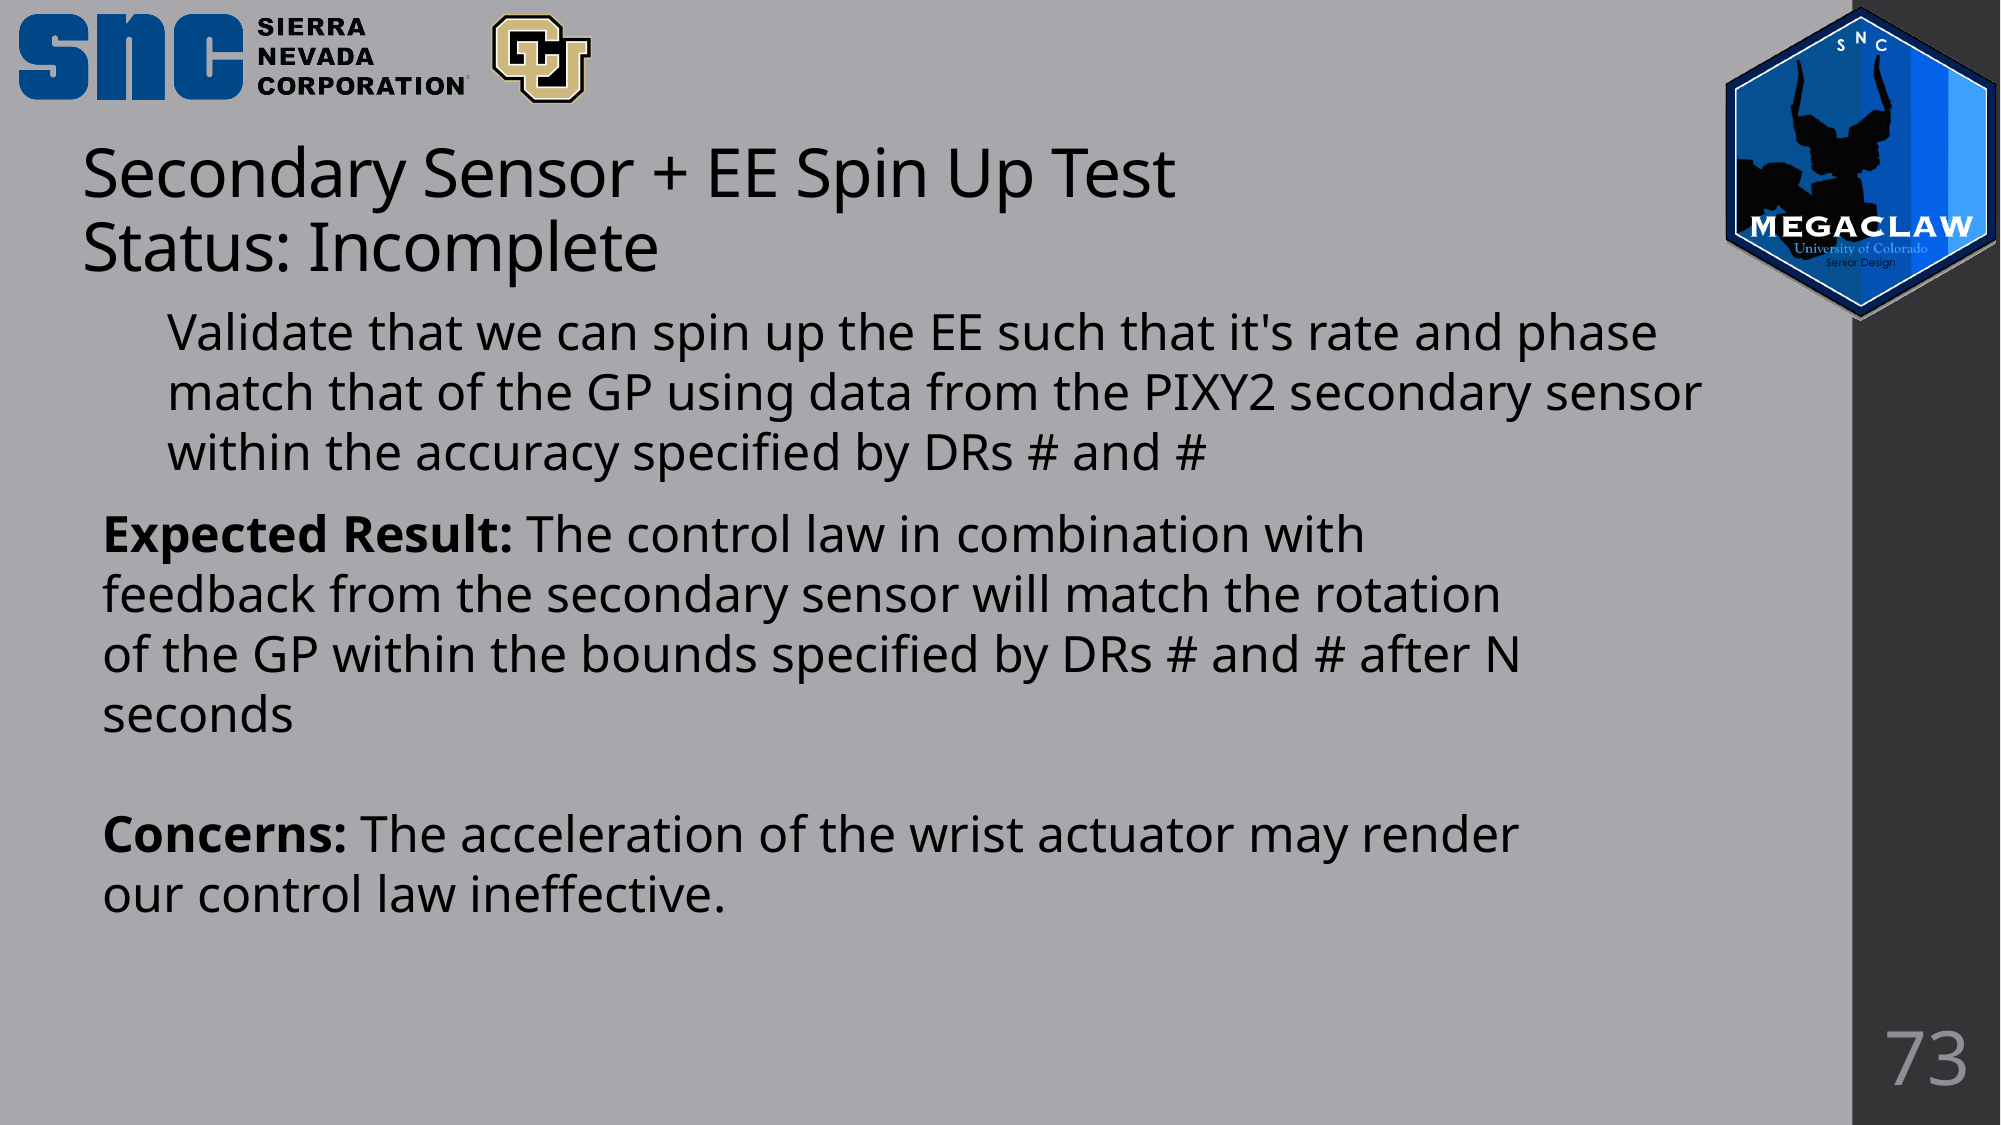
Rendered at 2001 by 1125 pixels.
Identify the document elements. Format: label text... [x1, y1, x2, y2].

slide_number 73 [1852, 1012, 2000, 1110]
title Secondary Sensor + EE Spin Up Test Status: Incomplete [67, 131, 1707, 294]
picture [1722, 0, 2000, 324]
text_box Expected Result: The control law in combination with feedback from the secondary sensor will match the rotation of the GP within the bounds specified by DRs # and # after N seconds Concerns: The acceleration of the wrist actuator may render our control law ineffective. [87, 495, 1571, 991]
text_box Validate that we can spin up the EE such that it's rate and phase match that of the GP using data from the PIXY2 secondary sensor within the accuracy specified by DRs # and # [152, 293, 1725, 669]
picture [19, 13, 470, 101]
picture [491, 14, 592, 104]
